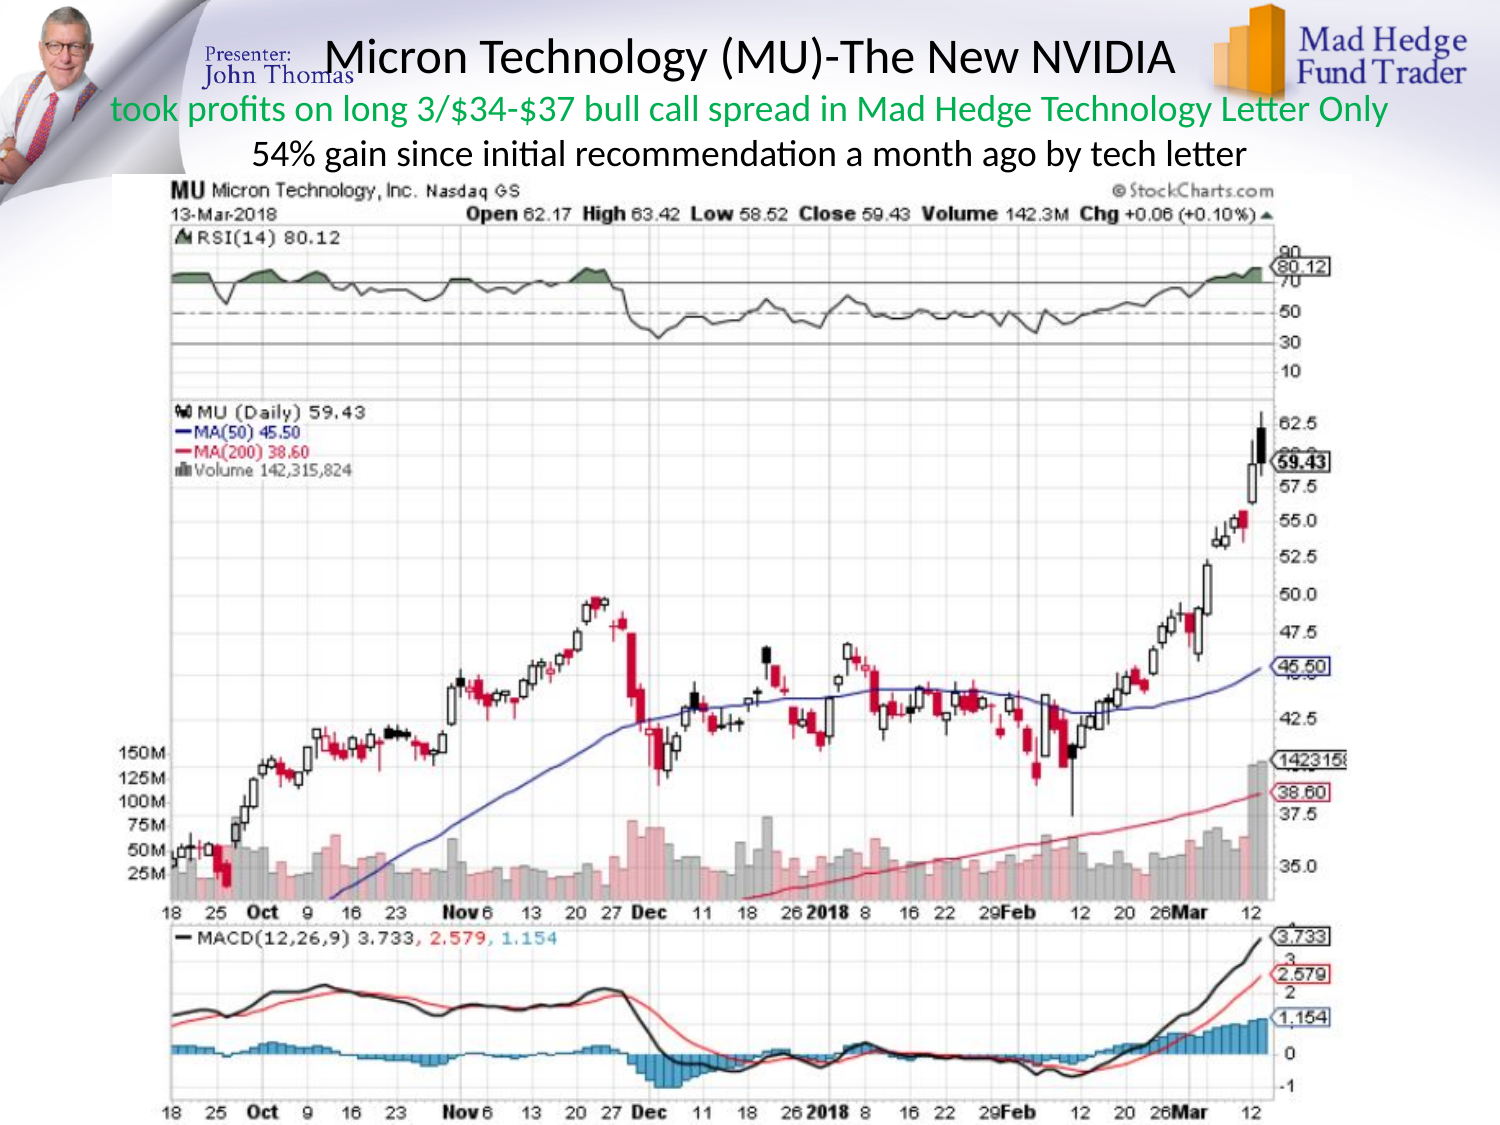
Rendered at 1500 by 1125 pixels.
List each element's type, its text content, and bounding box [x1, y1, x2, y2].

picture [0, 0, 1500, 1125]
title Micron Technology (MU)-The New NVIDIA took profits on long 3/$34-$37 bull call spread in Mad Hedge Technology Letter Only 54% gain since initial recommendation a month ago by tech letter [75, 24, 1425, 213]
